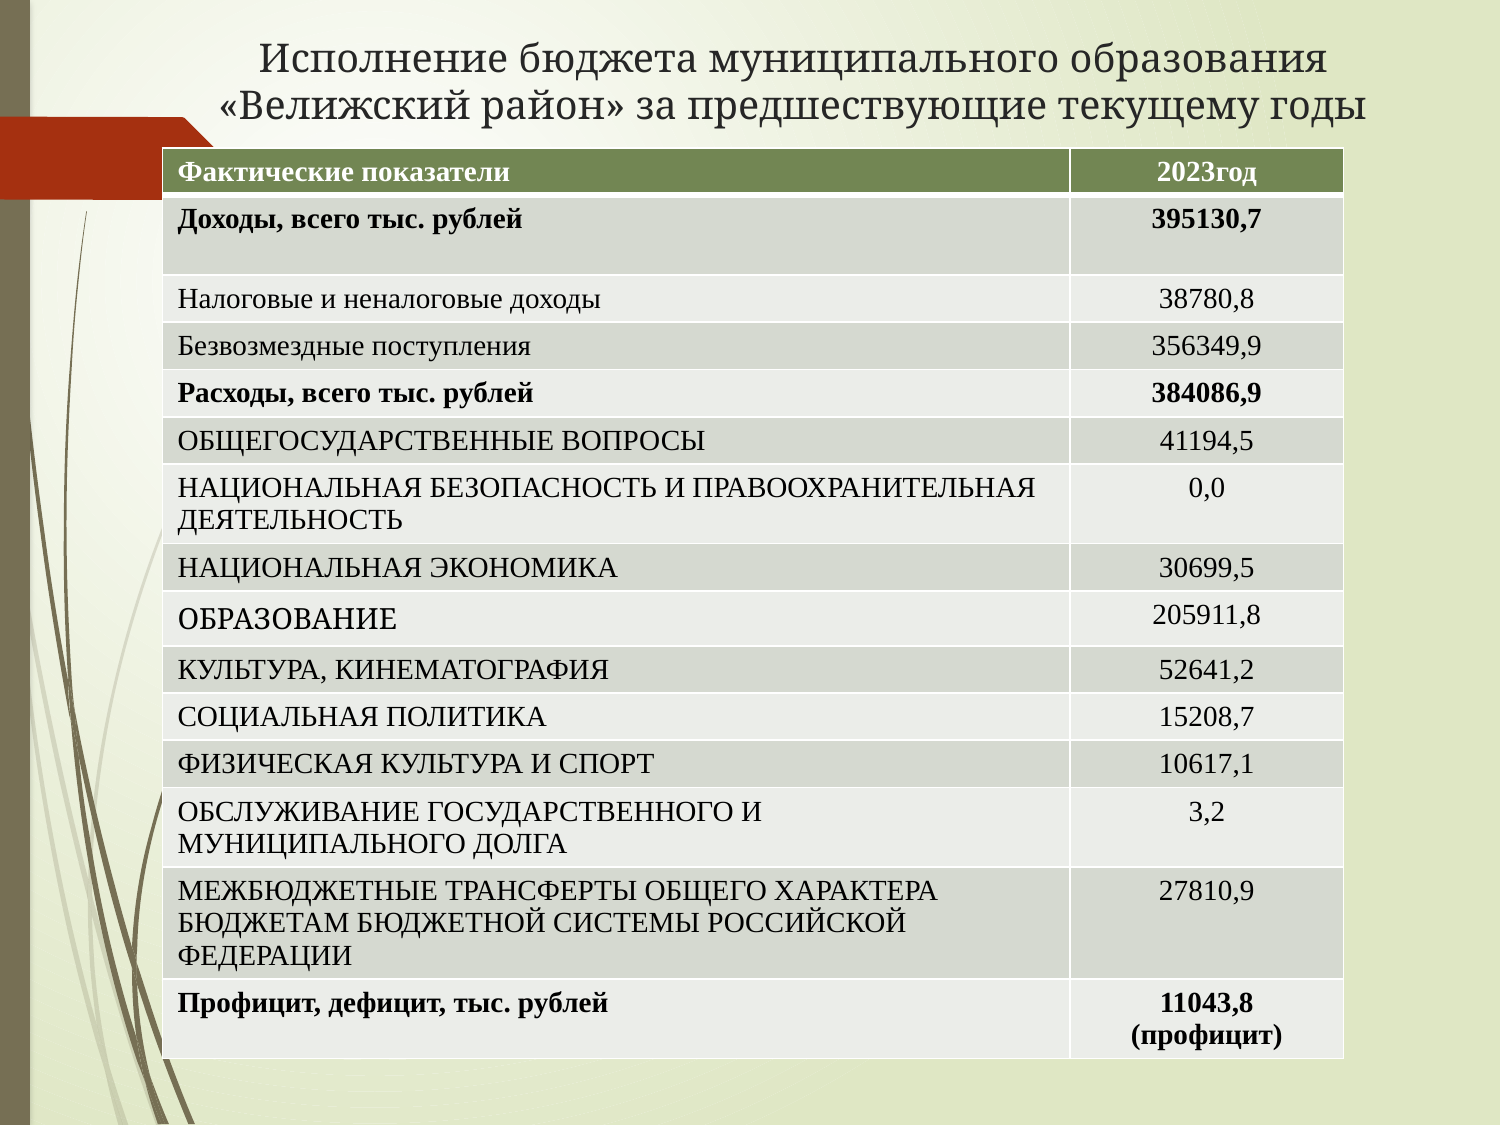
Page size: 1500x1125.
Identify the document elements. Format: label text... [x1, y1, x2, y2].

table_cell 395130,7 [1071, 198, 1343, 274]
table_cell ОБСЛУЖИВАНИЕ ГОСУДАРСТВЕННОГО И МУНИЦИПАЛЬНОГО ДОЛГА [163, 788, 1069, 866]
table_cell КУЛЬТУРА, КИНЕМАТОГРАФИЯ [163, 647, 1069, 692]
table_cell Профицит, дефицит, тыс. рублей [163, 980, 1069, 1058]
table_cell ОБЩЕГОСУДАРСТВЕННЫЕ ВОПРОСЫ [163, 418, 1069, 463]
table_cell 52641,2 [1071, 647, 1343, 692]
table_cell НАЦИОНАЛЬНАЯ БЕЗОПАСНОСТЬ И ПРАВООХРАНИТЕЛЬНАЯ ДЕЯТЕЛЬНОСТЬ [163, 465, 1069, 543]
table_cell ФИЗИЧЕСКАЯ КУЛЬТУРА И СПОРТ [163, 741, 1069, 787]
table_header Фактические показатели [163, 149, 1069, 192]
table_cell 3,2 [1071, 788, 1343, 866]
table_cell 41194,5 [1071, 418, 1343, 463]
table_cell 30699,5 [1071, 544, 1343, 590]
table_cell Расходы, всего тыс. рублей [163, 370, 1069, 416]
table_cell 15208,7 [1071, 694, 1343, 739]
table_cell 38780,8 [1071, 276, 1343, 321]
table_header 2023год [1071, 149, 1343, 192]
table_cell 356349,9 [1071, 323, 1343, 369]
table_cell ОБРАЗОВАНИЕ [163, 592, 1069, 645]
table_cell НАЦИОНАЛЬНАЯ ЭКОНОМИКА [163, 544, 1069, 590]
table_cell 384086,9 [1071, 370, 1343, 416]
table_cell Безвозмездные поступления [163, 323, 1069, 369]
table_cell МЕЖБЮДЖЕТНЫЕ ТРАНСФЕРТЫ ОБЩЕГО ХАРАКТЕРА БЮДЖЕТАМ БЮДЖЕТНОЙ СИСТЕМЫ РОССИЙСКОЙ ФЕДЕРАЦИИ [163, 868, 1069, 978]
table_cell СОЦИАЛЬНАЯ ПОЛИТИКА [163, 694, 1069, 739]
title Исполнение бюджета муниципального образования «Велижский район» за предшествующие текущему годы [200, 24, 1388, 150]
table_cell Доходы, всего тыс. рублей [163, 198, 1069, 274]
table_cell 0,0 [1071, 465, 1343, 543]
table_cell 27810,9 [1071, 868, 1343, 978]
table_cell 11043,8 (профицит) [1071, 980, 1343, 1058]
table_cell Налоговые и неналоговые доходы [163, 276, 1069, 321]
table_cell 10617,1 [1071, 741, 1343, 787]
table_cell 205911,8 [1071, 592, 1343, 645]
